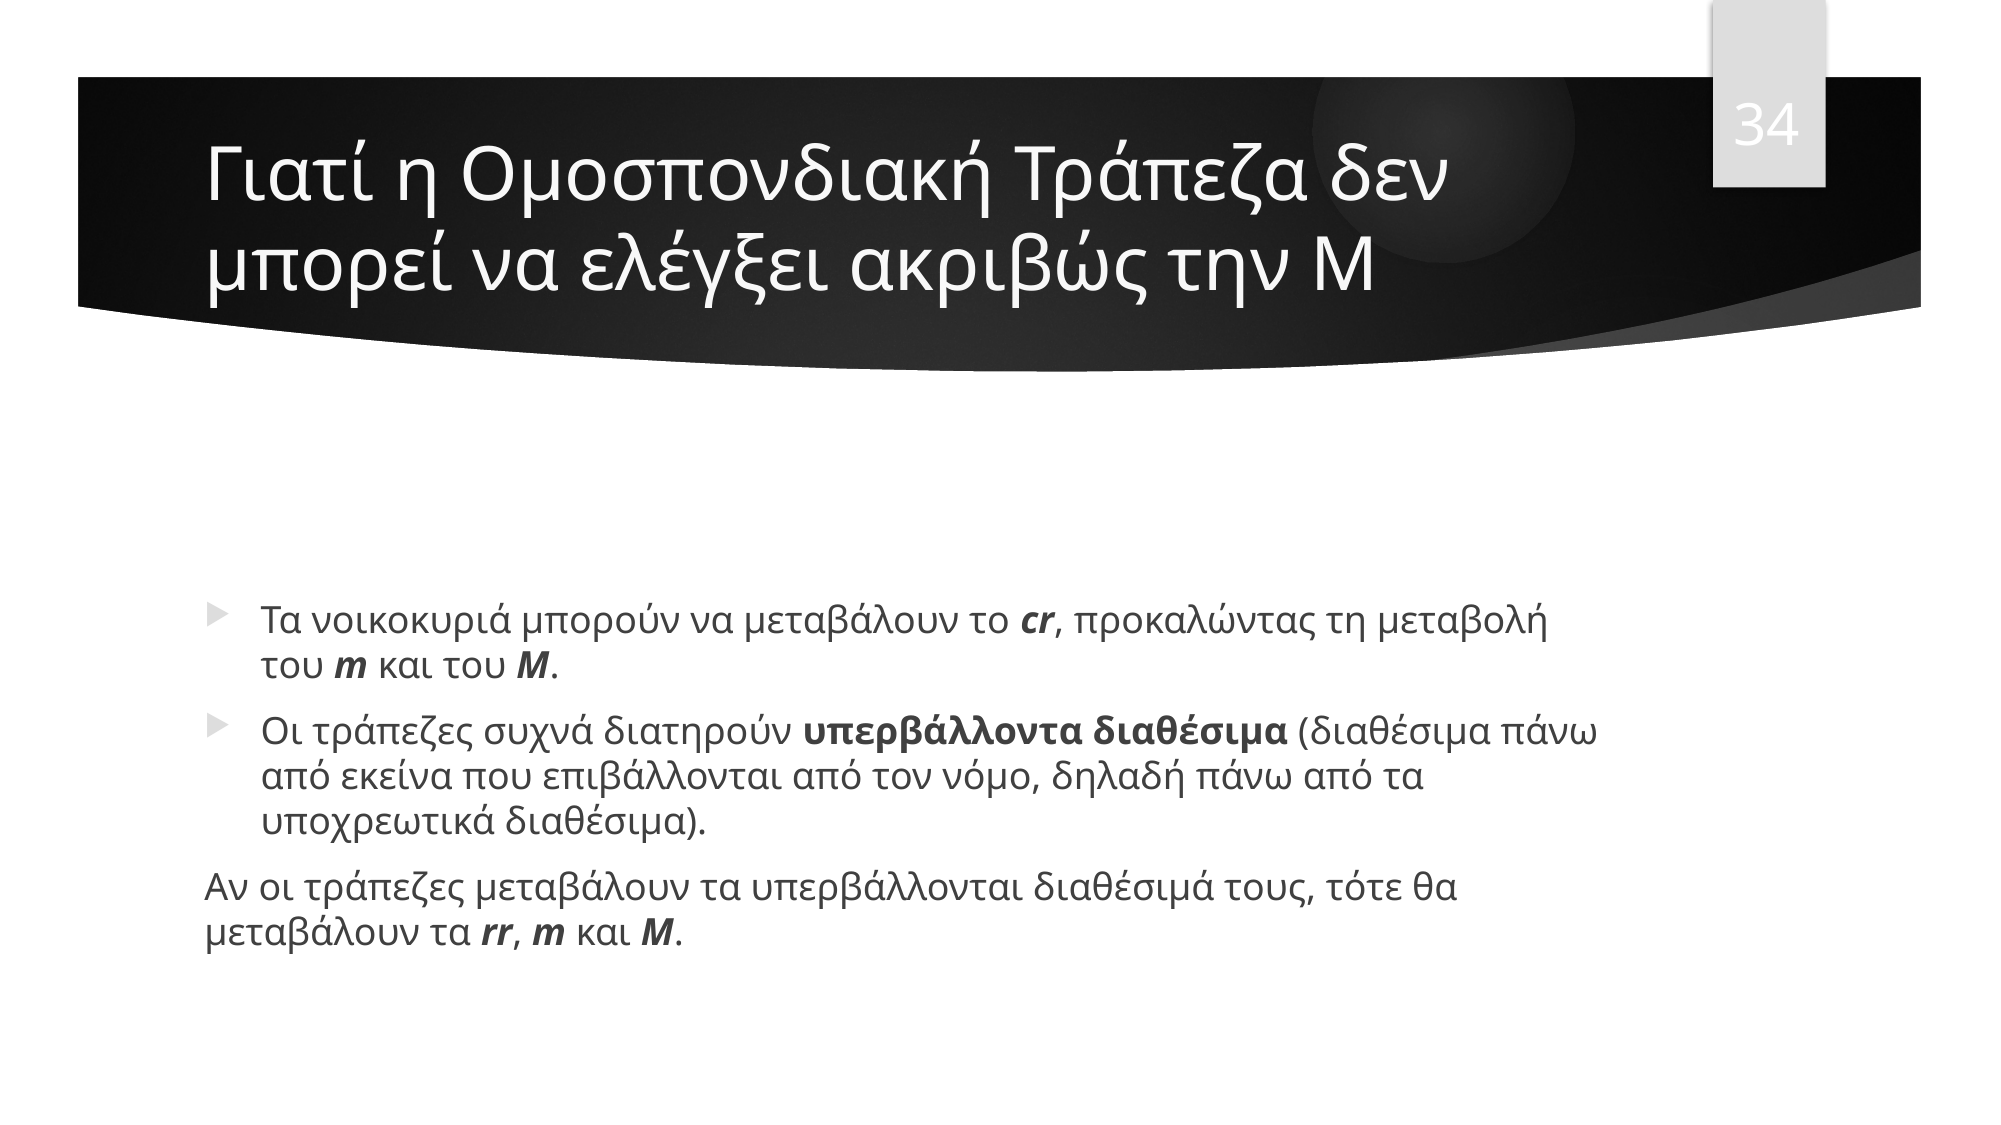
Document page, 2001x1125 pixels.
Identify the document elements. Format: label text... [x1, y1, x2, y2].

slide_number 34 [1698, 48, 1836, 175]
title Γιατί η Ομοσπονδιακή Τράπεζα δεν μπορεί να ελέγξει ακριβώς την Μ [189, 155, 1627, 275]
